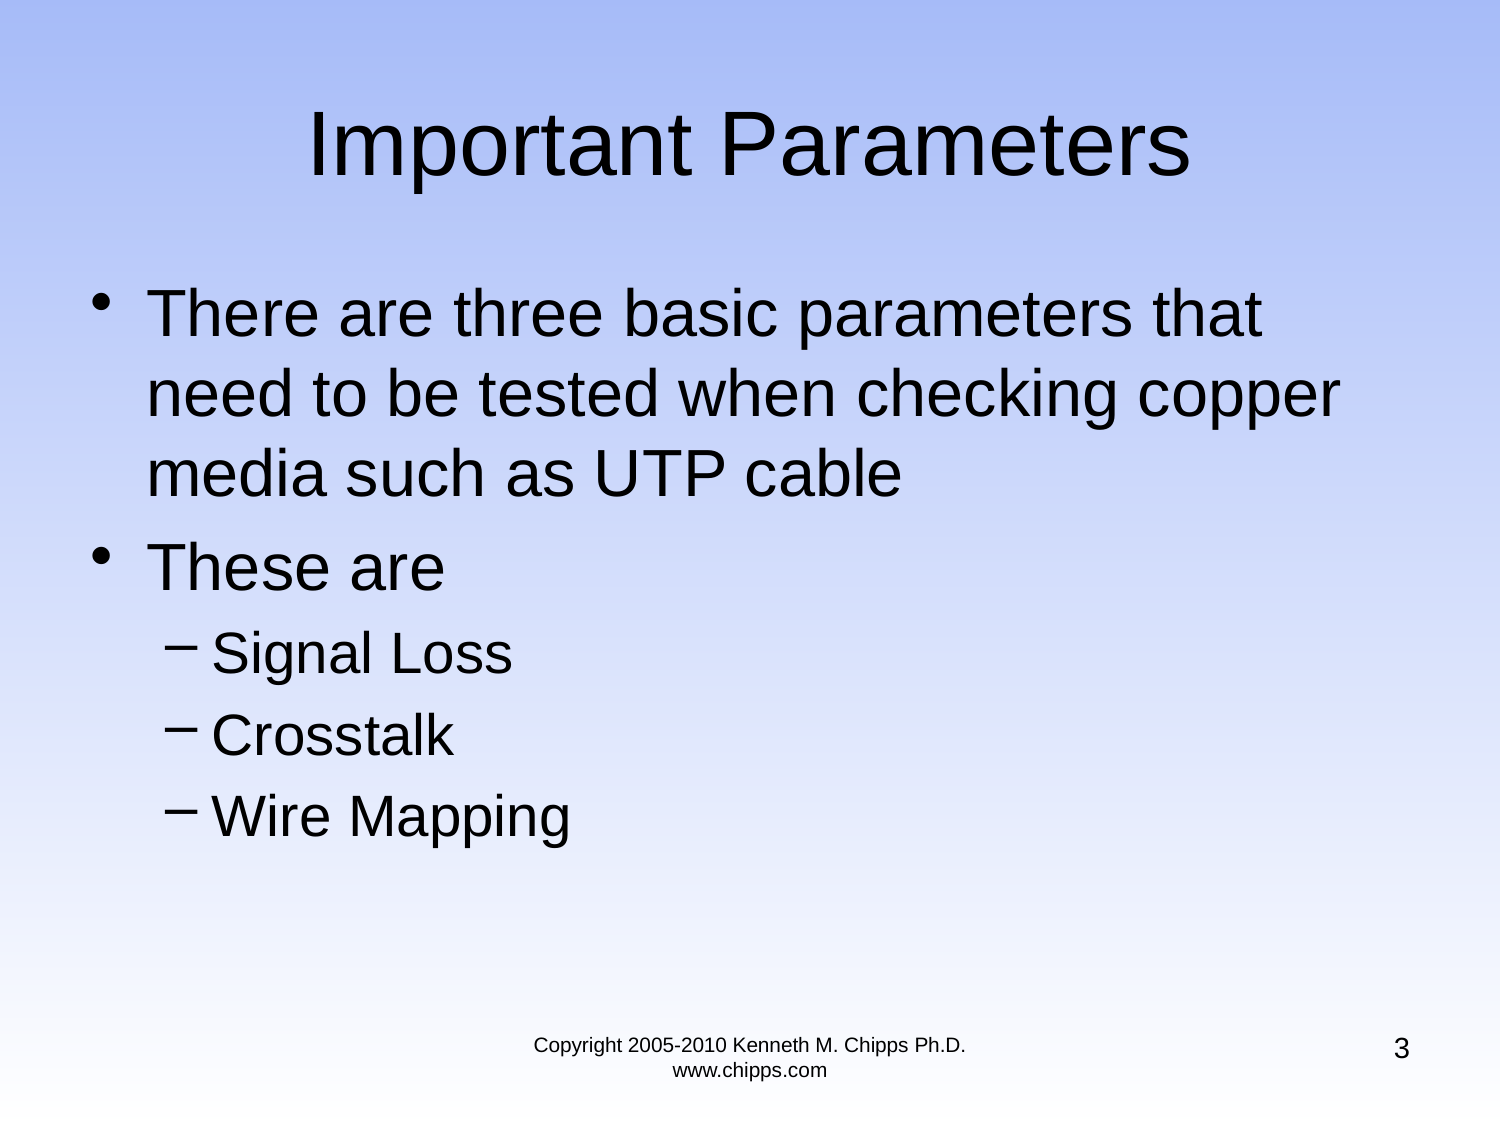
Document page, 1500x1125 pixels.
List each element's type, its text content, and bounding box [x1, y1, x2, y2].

footer Copyright 2005-2010 Kenneth M. Chipps Ph.D. www.chipps.com [449, 1024, 1051, 1103]
title Important Parameters [75, 45, 1425, 233]
slide_number 3 [1074, 1021, 1426, 1101]
list There are three basic parameters that need to be tested when checking copper media such as UTP cable These are Signal Loss Crosstalk Wire Mapping [75, 262, 1425, 1005]
